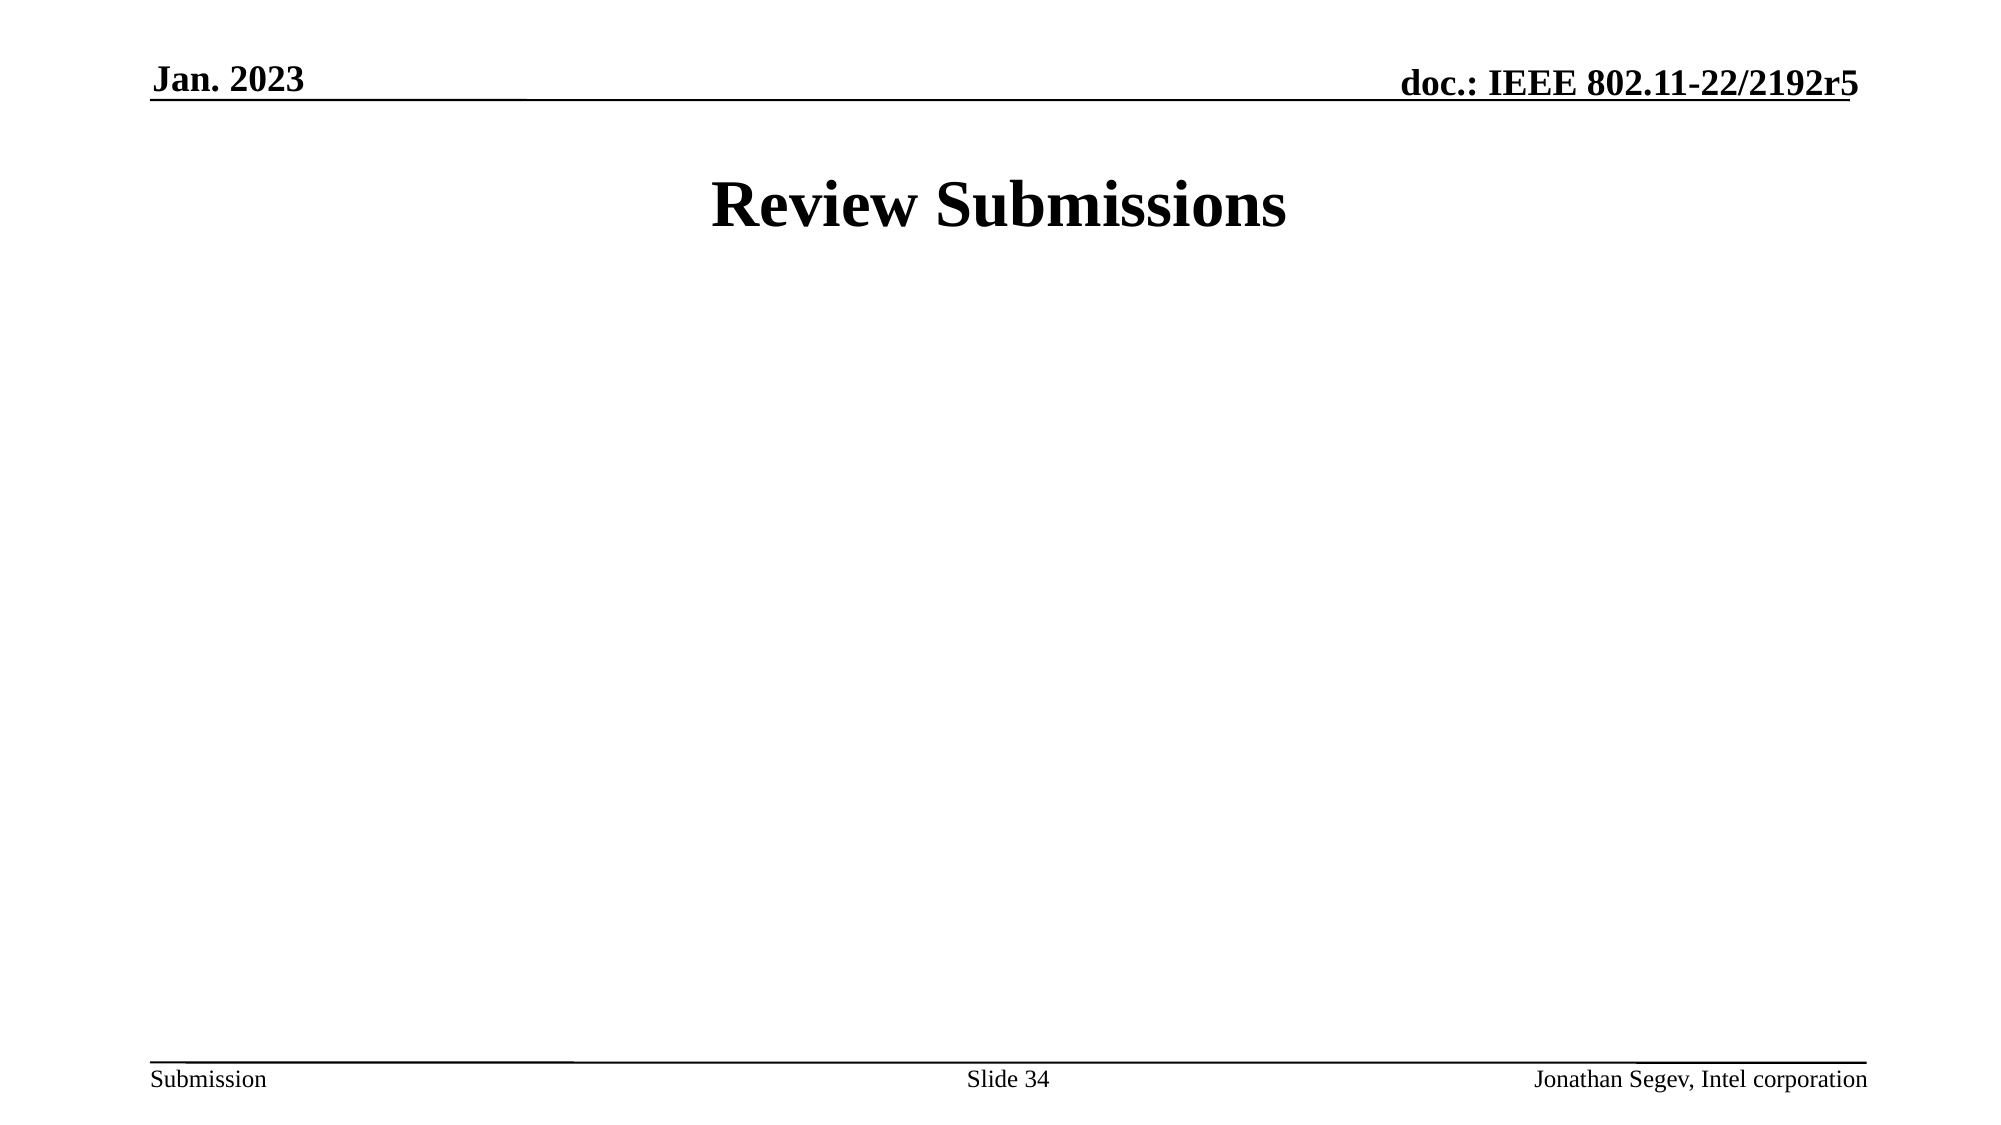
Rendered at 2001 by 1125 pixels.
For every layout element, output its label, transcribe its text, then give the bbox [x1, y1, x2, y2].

slide_number Slide 34 [950, 1061, 1067, 1123]
title Review Submissions [149, 112, 1850, 288]
footer Jonathan Segev, Intel corporation [1171, 1061, 1869, 1093]
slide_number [152, 54, 563, 100]
